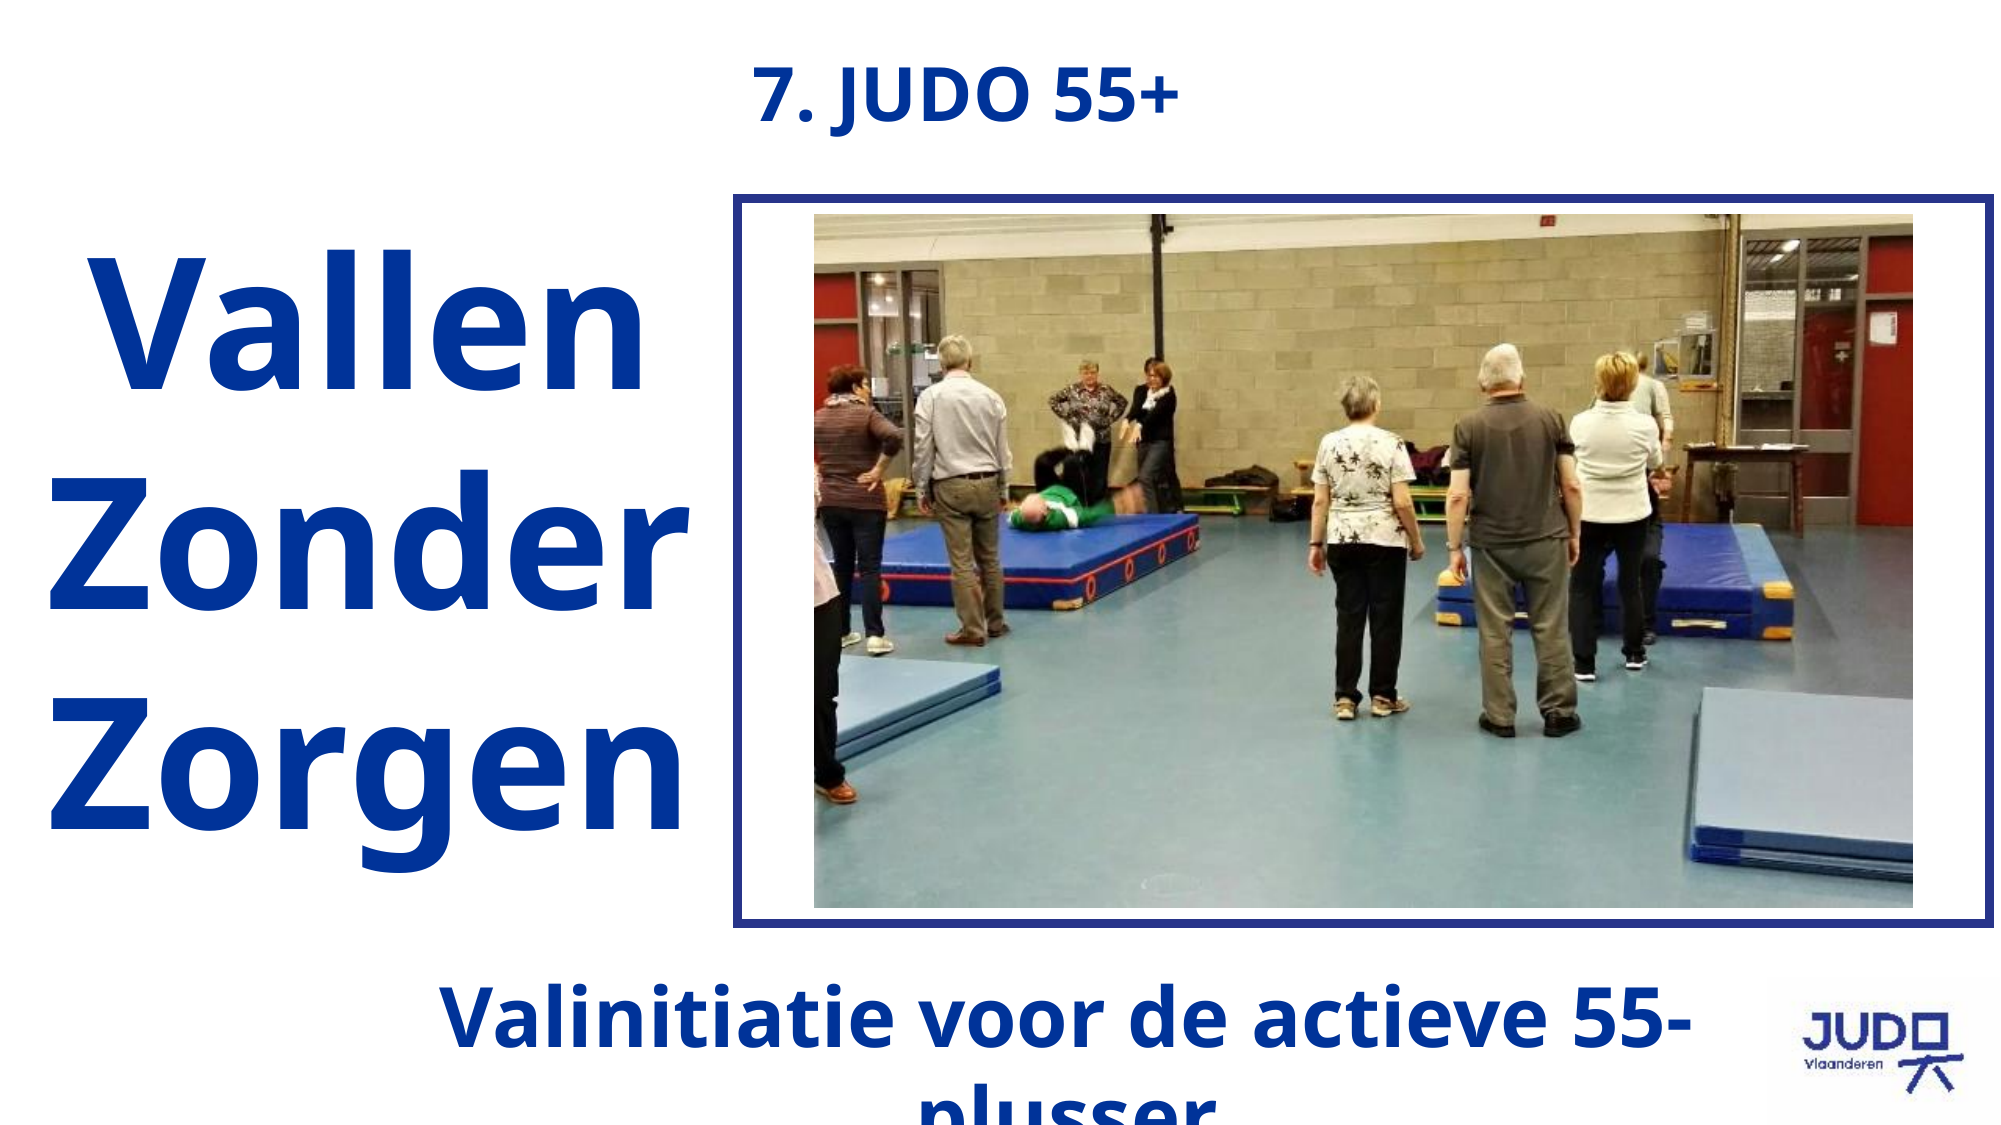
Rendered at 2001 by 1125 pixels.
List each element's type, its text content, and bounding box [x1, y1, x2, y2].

picture [1767, 977, 2000, 1125]
picture [814, 214, 1913, 909]
text_box Valinitiatie voor de actieve 55-plusser [399, 956, 1735, 1125]
text_box 7. JUDO 55+ [737, 3, 1990, 191]
text_box Vallen Zonder Zorgen [25, 198, 716, 874]
text_box [737, 198, 1990, 924]
